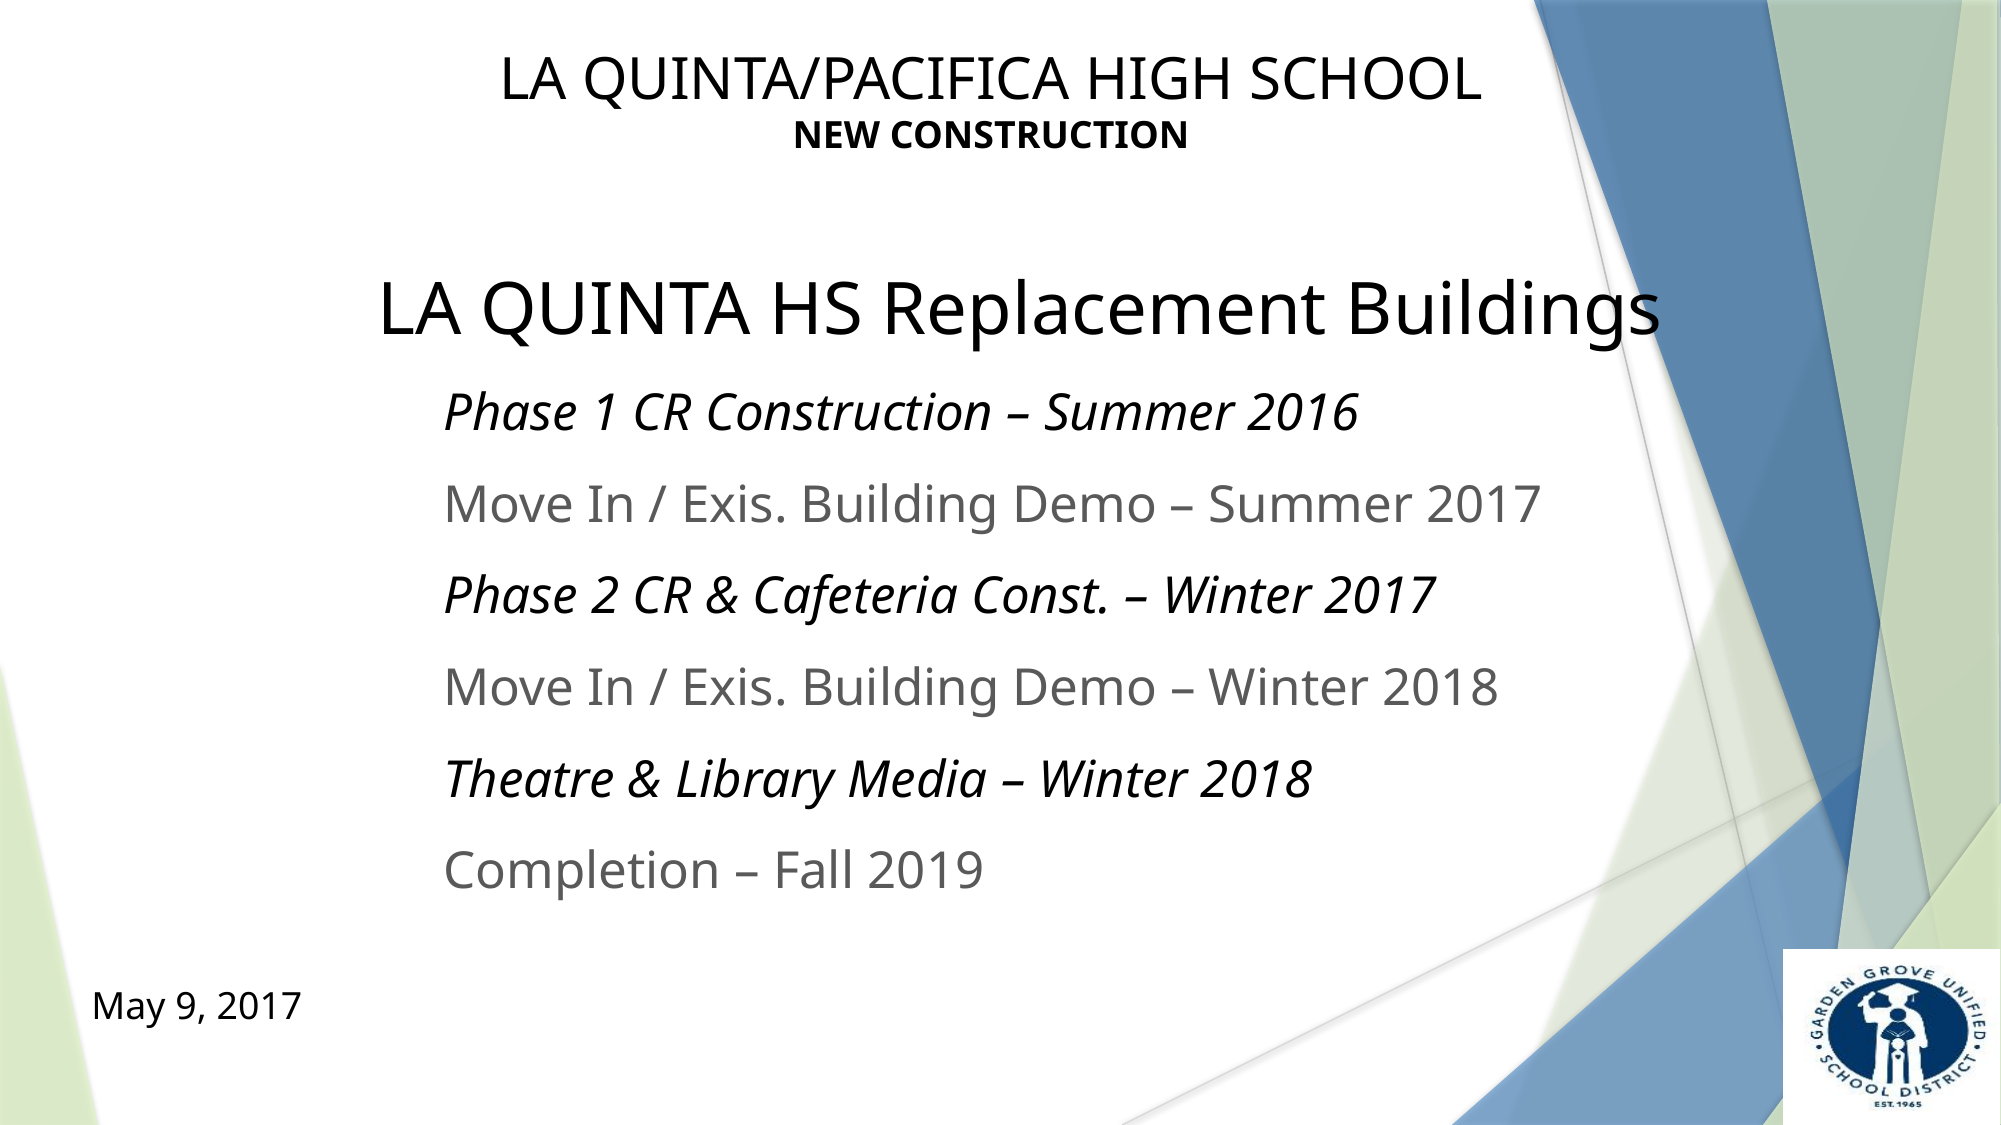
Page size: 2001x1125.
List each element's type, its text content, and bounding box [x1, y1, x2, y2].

text_box LA QUINTA/PACIFICA HIGH SCHOOL NEW CONSTRUCTION [296, 33, 1685, 164]
text_box May 9, 2017 [76, 974, 553, 1035]
picture [1783, 949, 2001, 1125]
text_box LA QUINTA HS Replacement Buildings Phase 1 CR Construction – Summer 2016 Move In / Exis. Building Demo – Summer 2017 Phase 2 CR & Cafeteria Const. – Winter 2017 Move In / Exis. Building Demo – Winter 2018 Theatre & Library Media – Winter 2018 Completion – Fall 2019 [362, 211, 1711, 1125]
